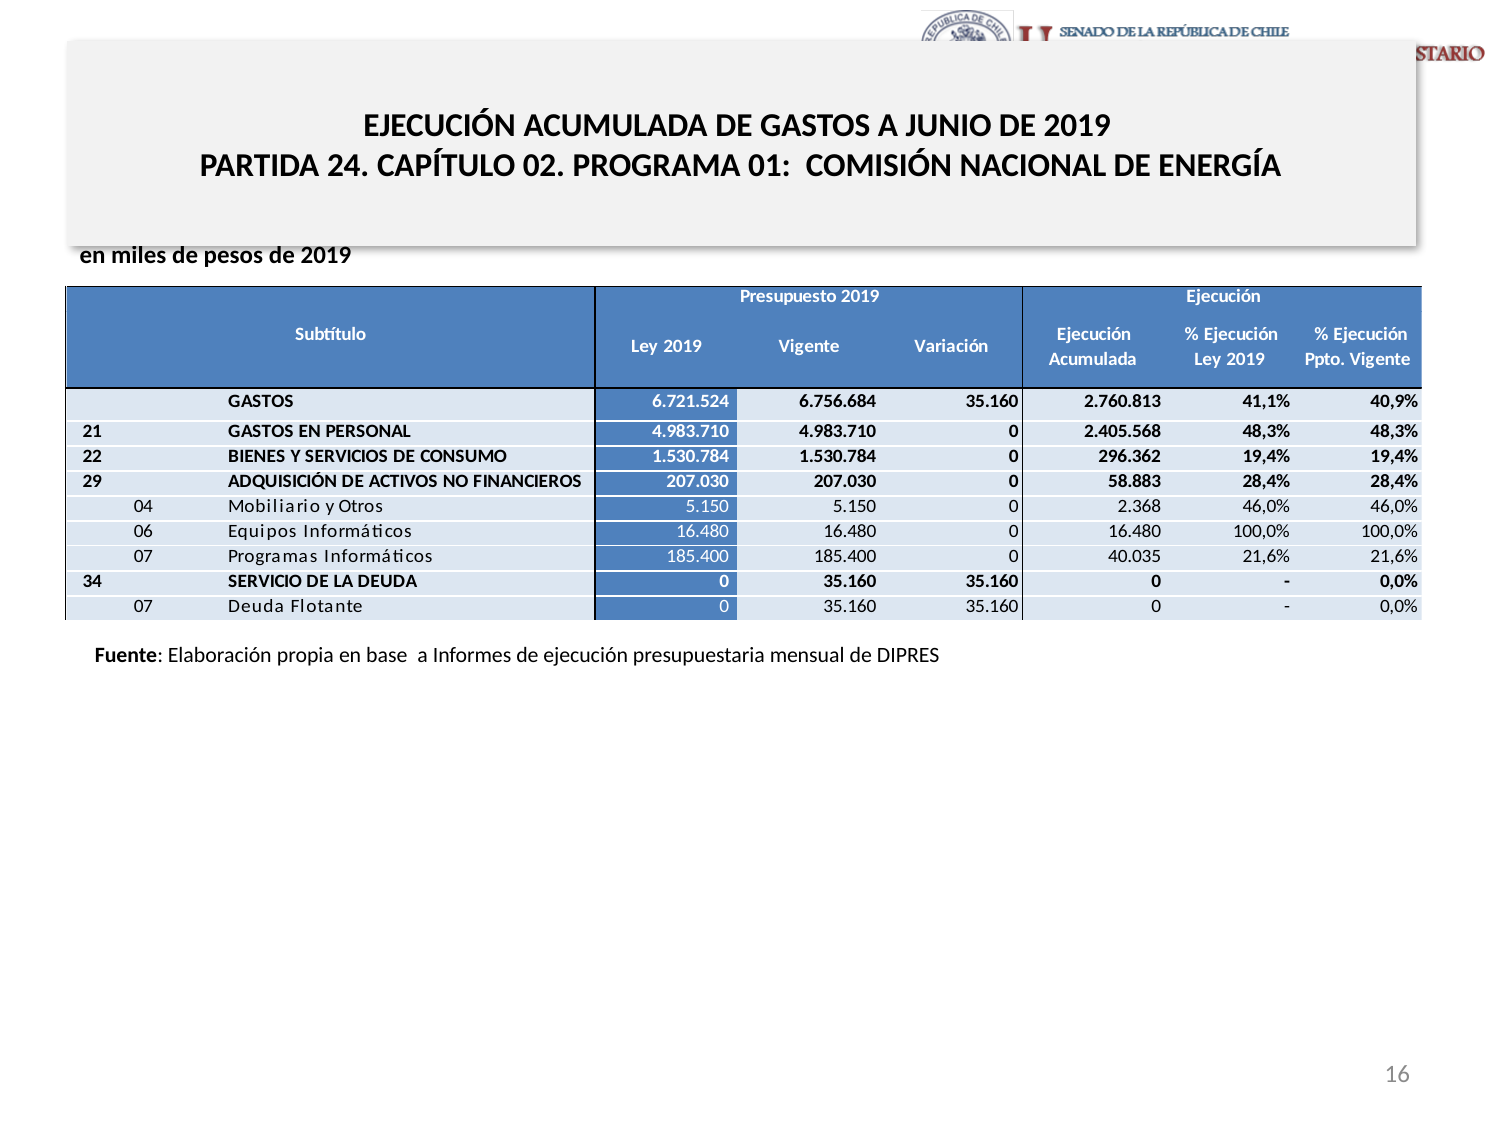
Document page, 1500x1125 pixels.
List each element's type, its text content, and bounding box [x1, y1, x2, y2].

text_box en miles de pesos de 2019 [64, 231, 1363, 279]
title EJECUCIÓN ACUMULADA DE GASTOS A JUNIO DE 2019 PARTIDA 24. CAPÍTULO 02. PROGRAMA 01: COMISIÓN NACIONAL DE ENERGÍA [67, 41, 1415, 246]
slide_number 16 [1074, 1042, 1425, 1103]
footer Fuente: Elaboración propia en base a Informes de ejecución presupuestaria mensual de DIPRES [80, 633, 1395, 681]
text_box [64, 285, 1424, 622]
picture [921, 0, 1500, 113]
